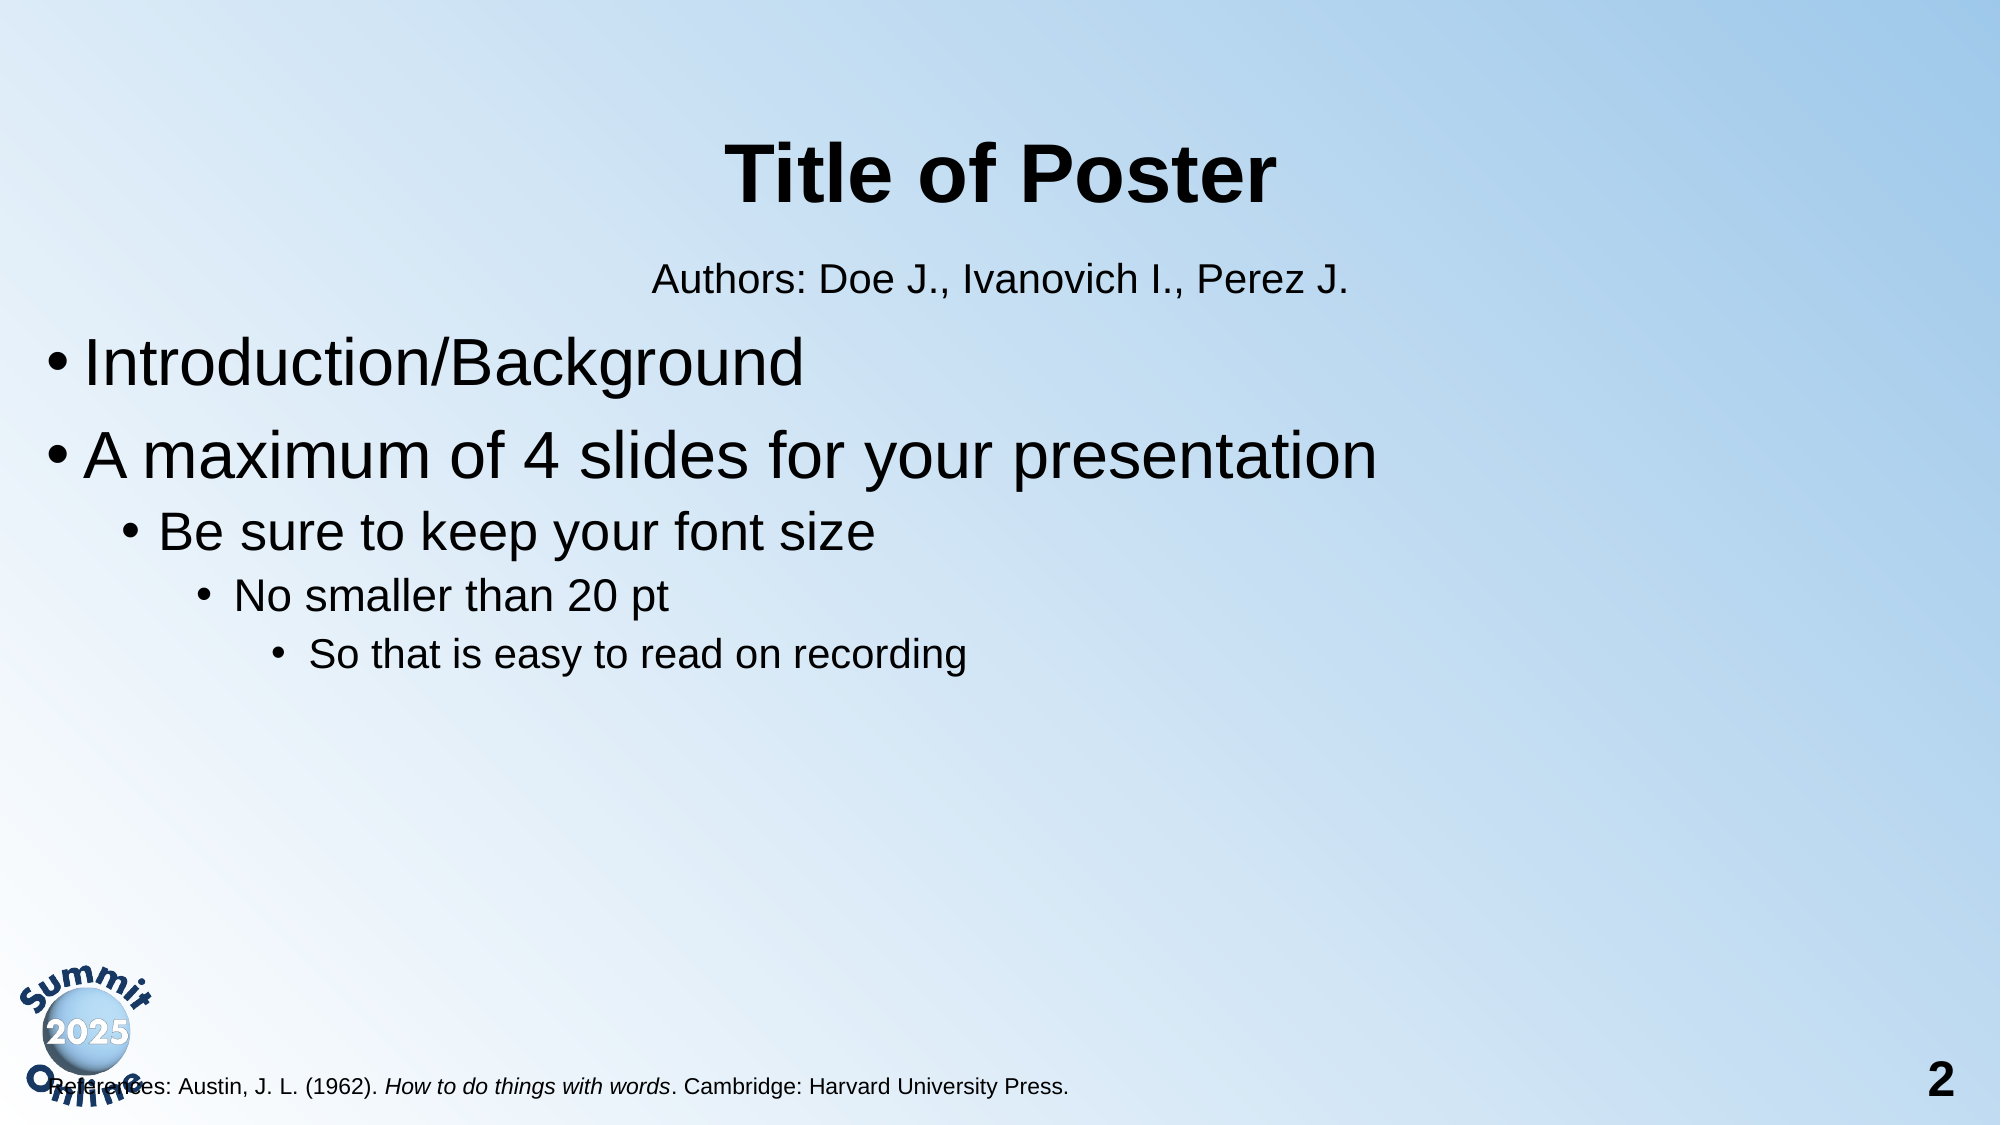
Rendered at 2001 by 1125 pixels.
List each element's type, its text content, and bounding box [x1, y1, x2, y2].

list Authors: Doe J., Ivanovich I., Perez J. [32, 238, 1969, 311]
picture [20, 965, 152, 1107]
title Title of Poster [32, 43, 1971, 229]
slide_number 2 [1870, 1046, 1971, 1107]
list References: Austin, J. L. (1962). How to do things with words. Cambridge: Harvard University Press. [32, 1005, 1643, 1107]
list Introduction/Background A maximum of 4 slides for your presentation Be sure to keep your font size No smaller than 20 pt So that is easy to read on recording [31, 320, 1969, 996]
